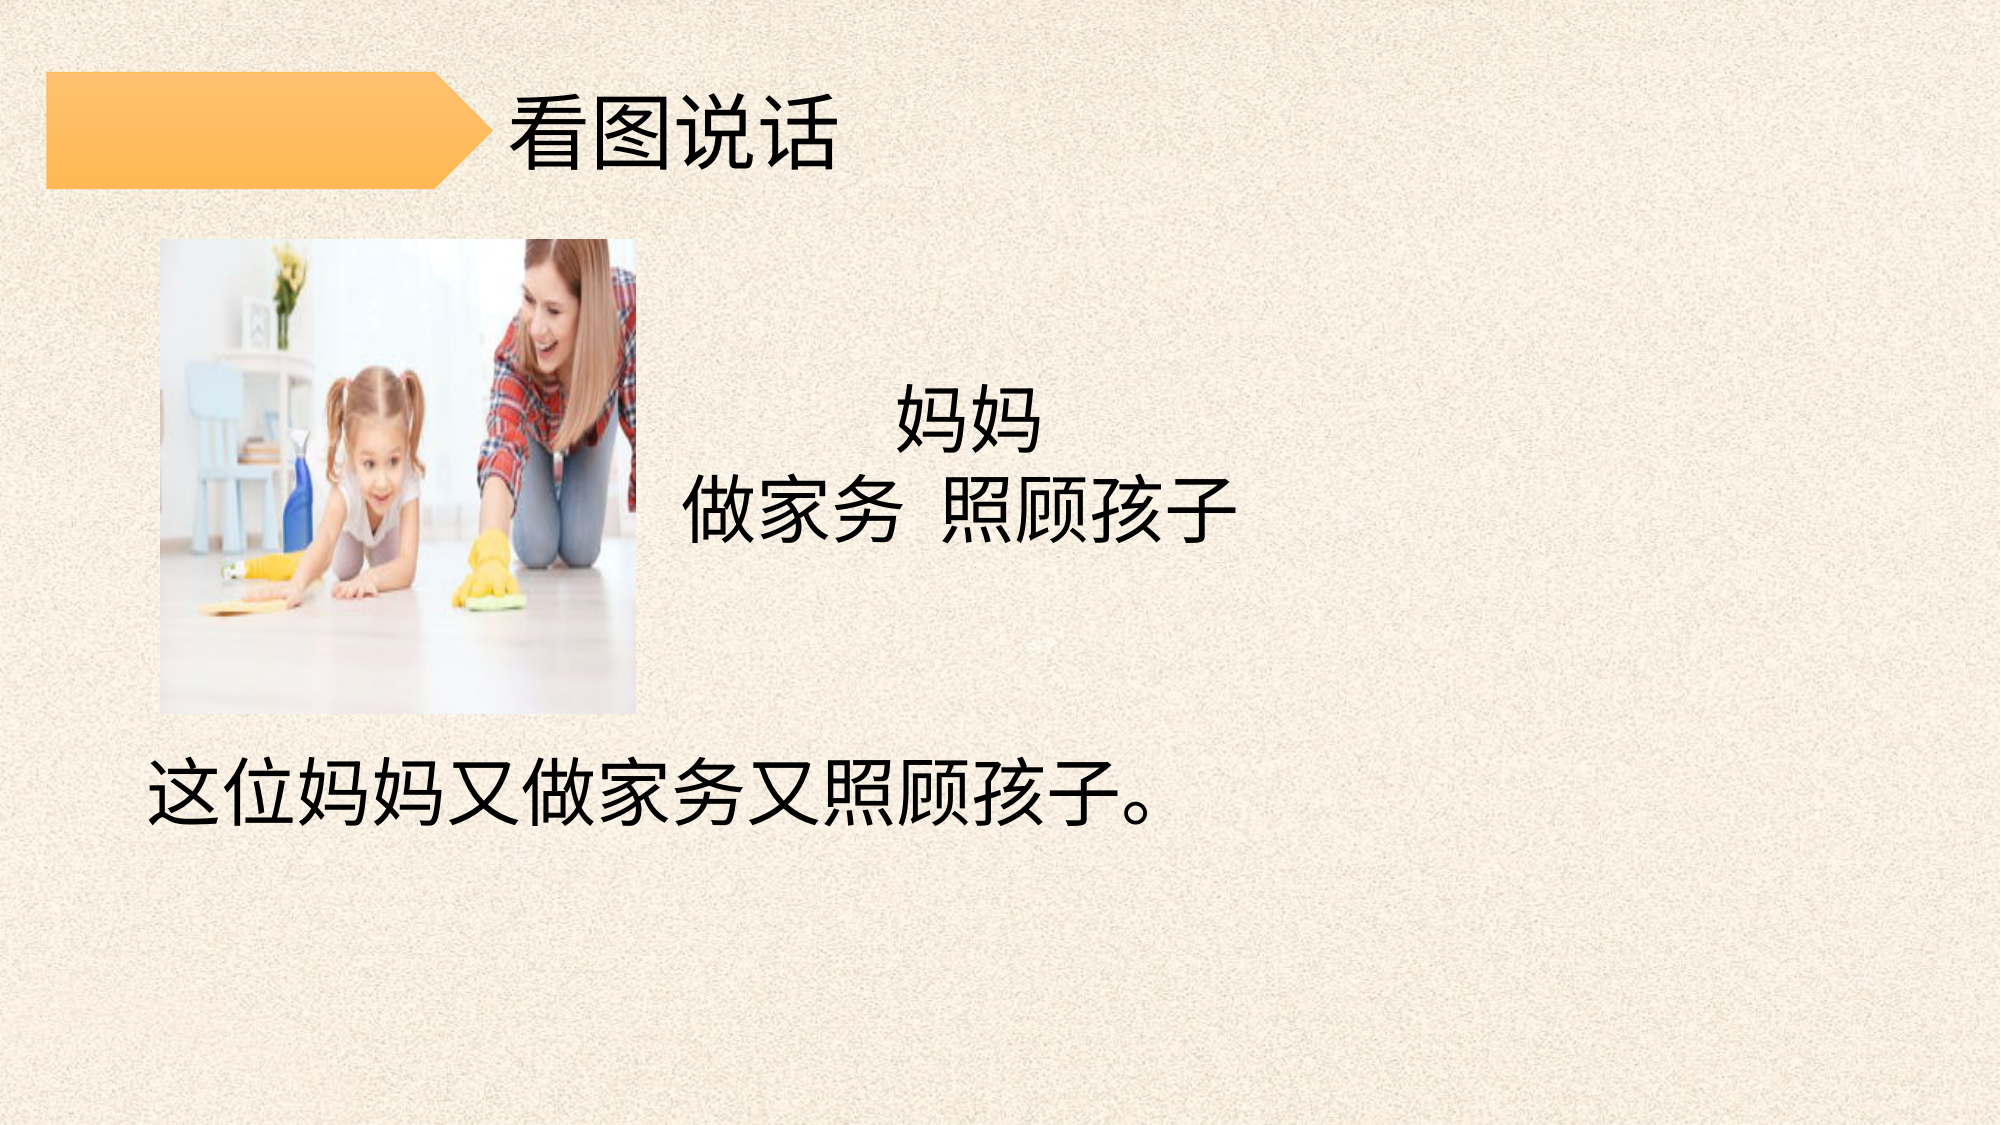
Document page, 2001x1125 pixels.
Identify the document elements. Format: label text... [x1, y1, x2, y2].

text_box 妈妈 做家务 照顾孩子 [666, 364, 1306, 560]
text_box [46, 71, 492, 190]
text_box 这位妈妈又做家务又照顾孩子。 [131, 737, 1517, 843]
picture [0, 0, 2000, 1125]
text_box 看图说话 [492, 72, 1156, 188]
